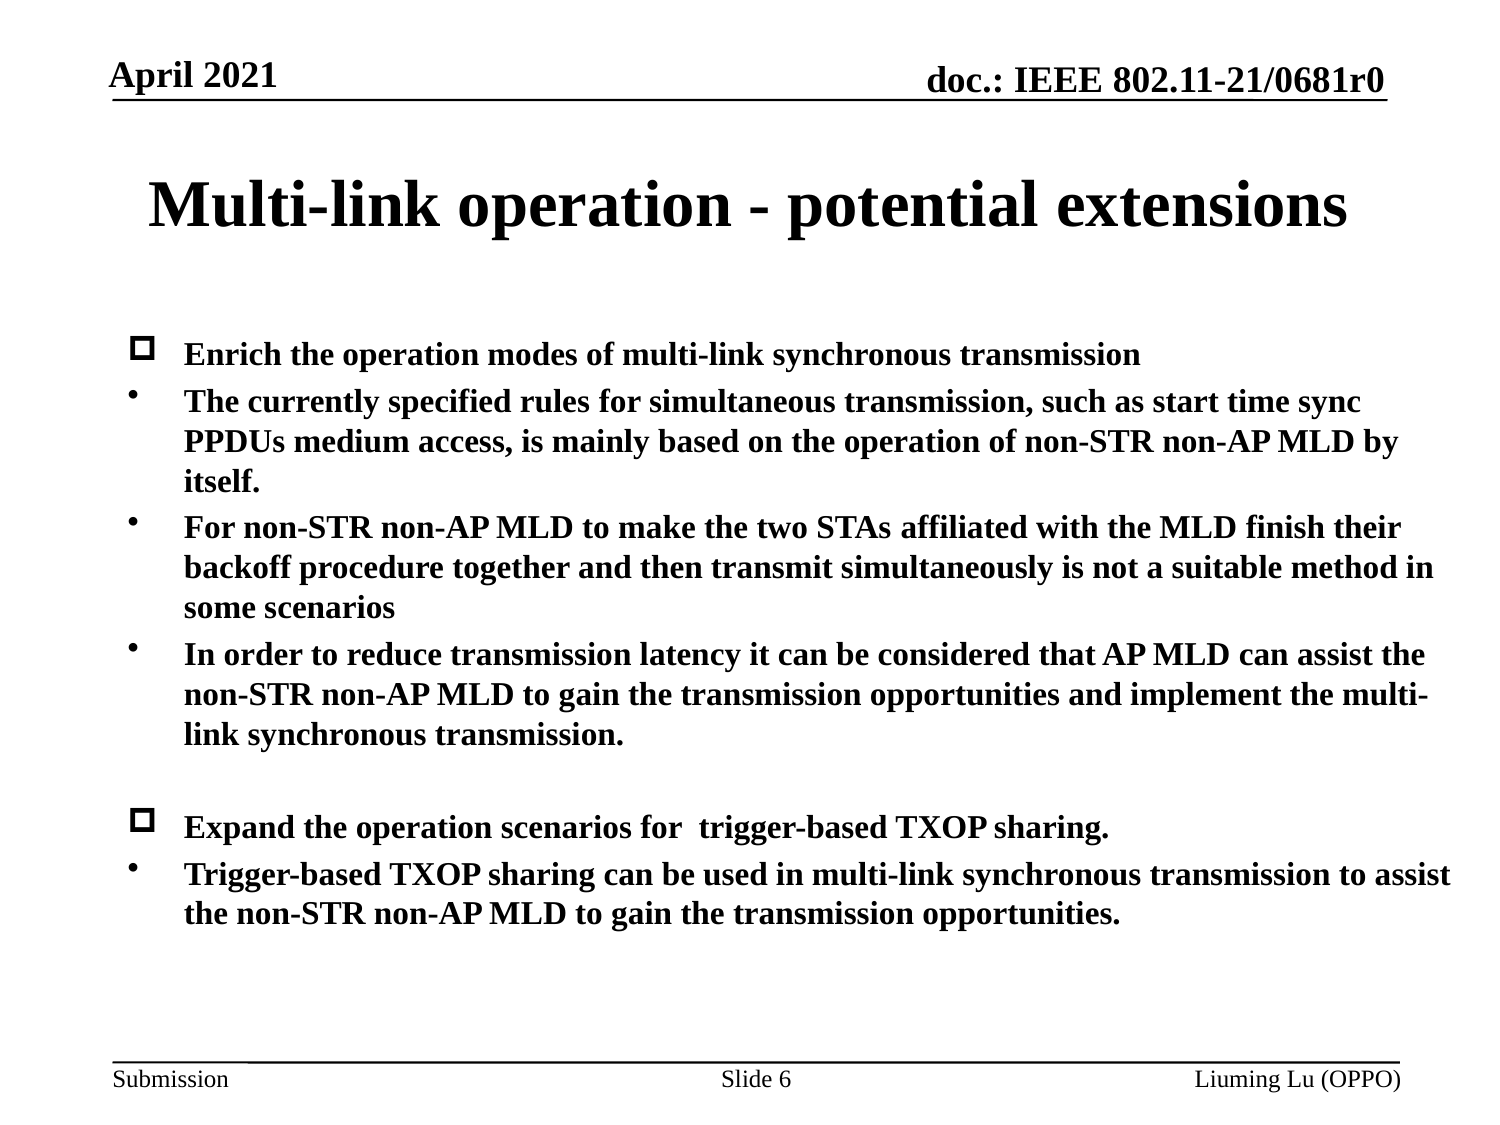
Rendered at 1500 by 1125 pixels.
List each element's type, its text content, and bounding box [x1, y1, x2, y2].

list Enrich the operation modes of multi-link synchronous transmission The currently specified rules for simultaneous transmission, such as start time sync PPDUs medium access, is mainly based on the operation of non-STR non-AP MLD by itself. For non-STR non-AP MLD to make the two STAs affiliated with the MLD finish their backoff procedure together and then transmit simultaneously is not a suitable method in some scenarios In order to reduce transmission latency it can be considered that AP MLD can assist the non-STR non-AP MLD to gain the transmission opportunities and implement the multi-link synchronous transmission. Expand the operation scenarios for trigger-based TXOP sharing. Trigger-based TXOP sharing can be used in multi-link synchronous transmission to assist the non-STR non-AP MLD to gain the transmission opportunities. [112, 324, 1475, 1000]
slide_number Slide 6 [712, 1061, 800, 1093]
footer Liuming Lu (OPPO) [949, 1061, 1402, 1093]
title Multi-link operation - potential extensions [112, 112, 1388, 288]
